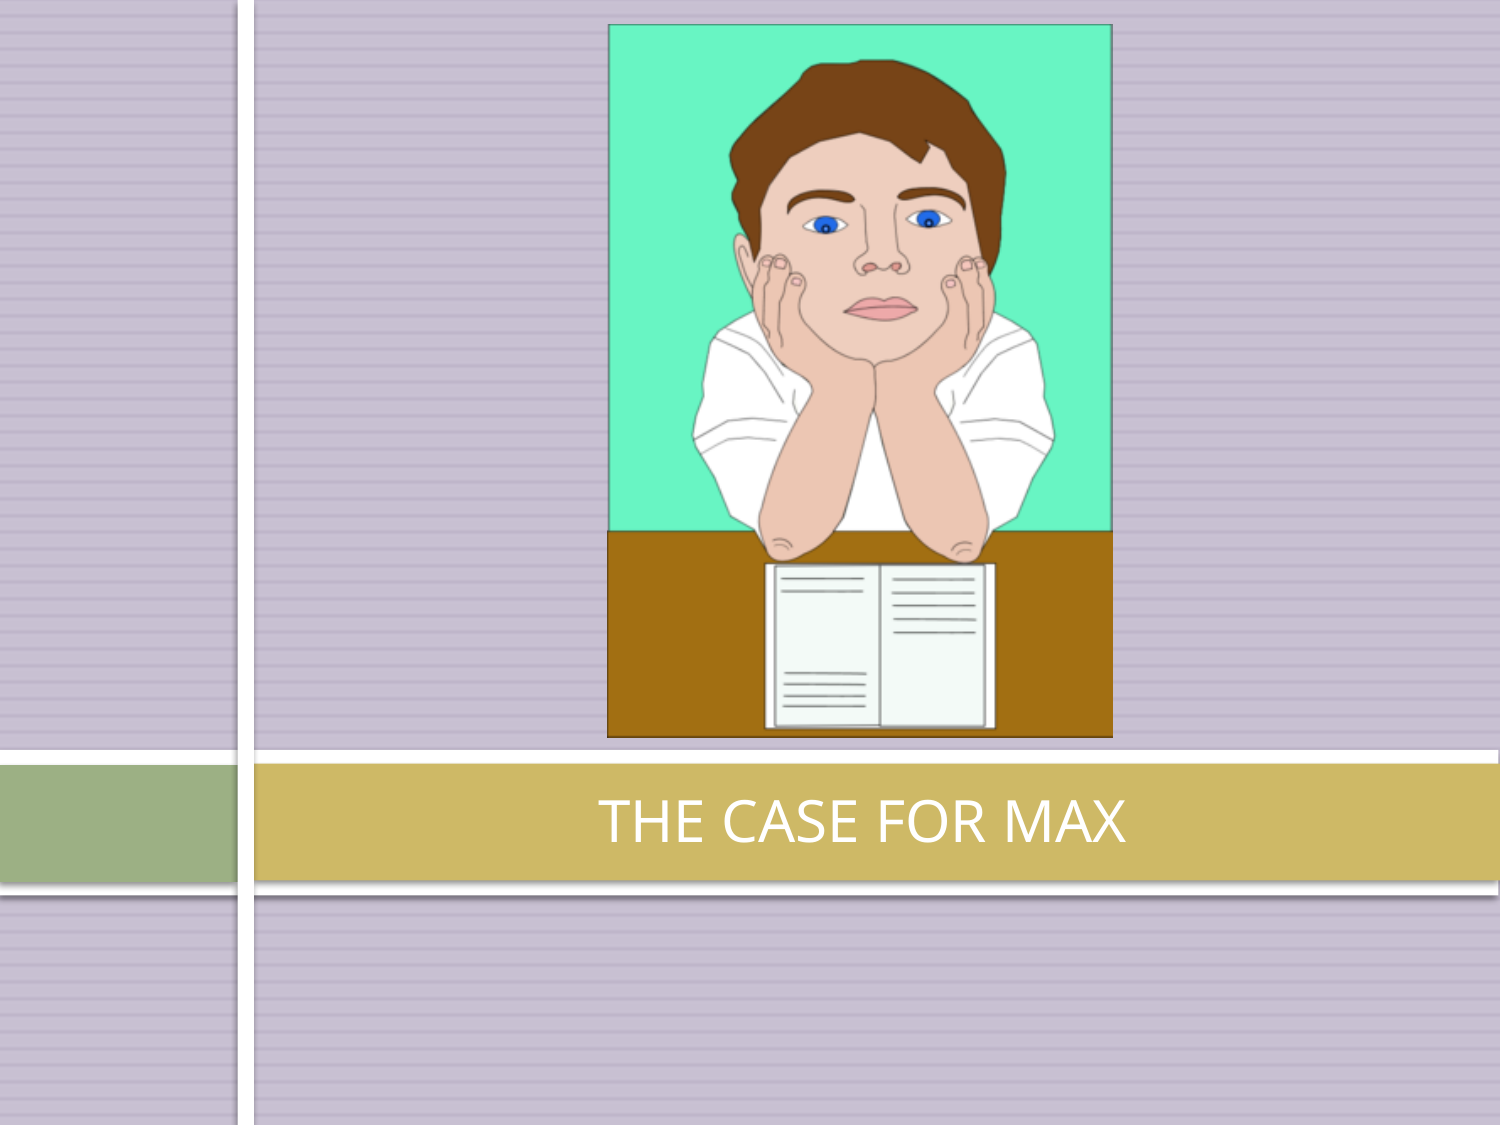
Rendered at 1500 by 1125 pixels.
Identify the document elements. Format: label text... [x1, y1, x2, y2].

picture [607, 24, 1113, 739]
title THE CASE FOR MAX [262, 762, 1463, 875]
